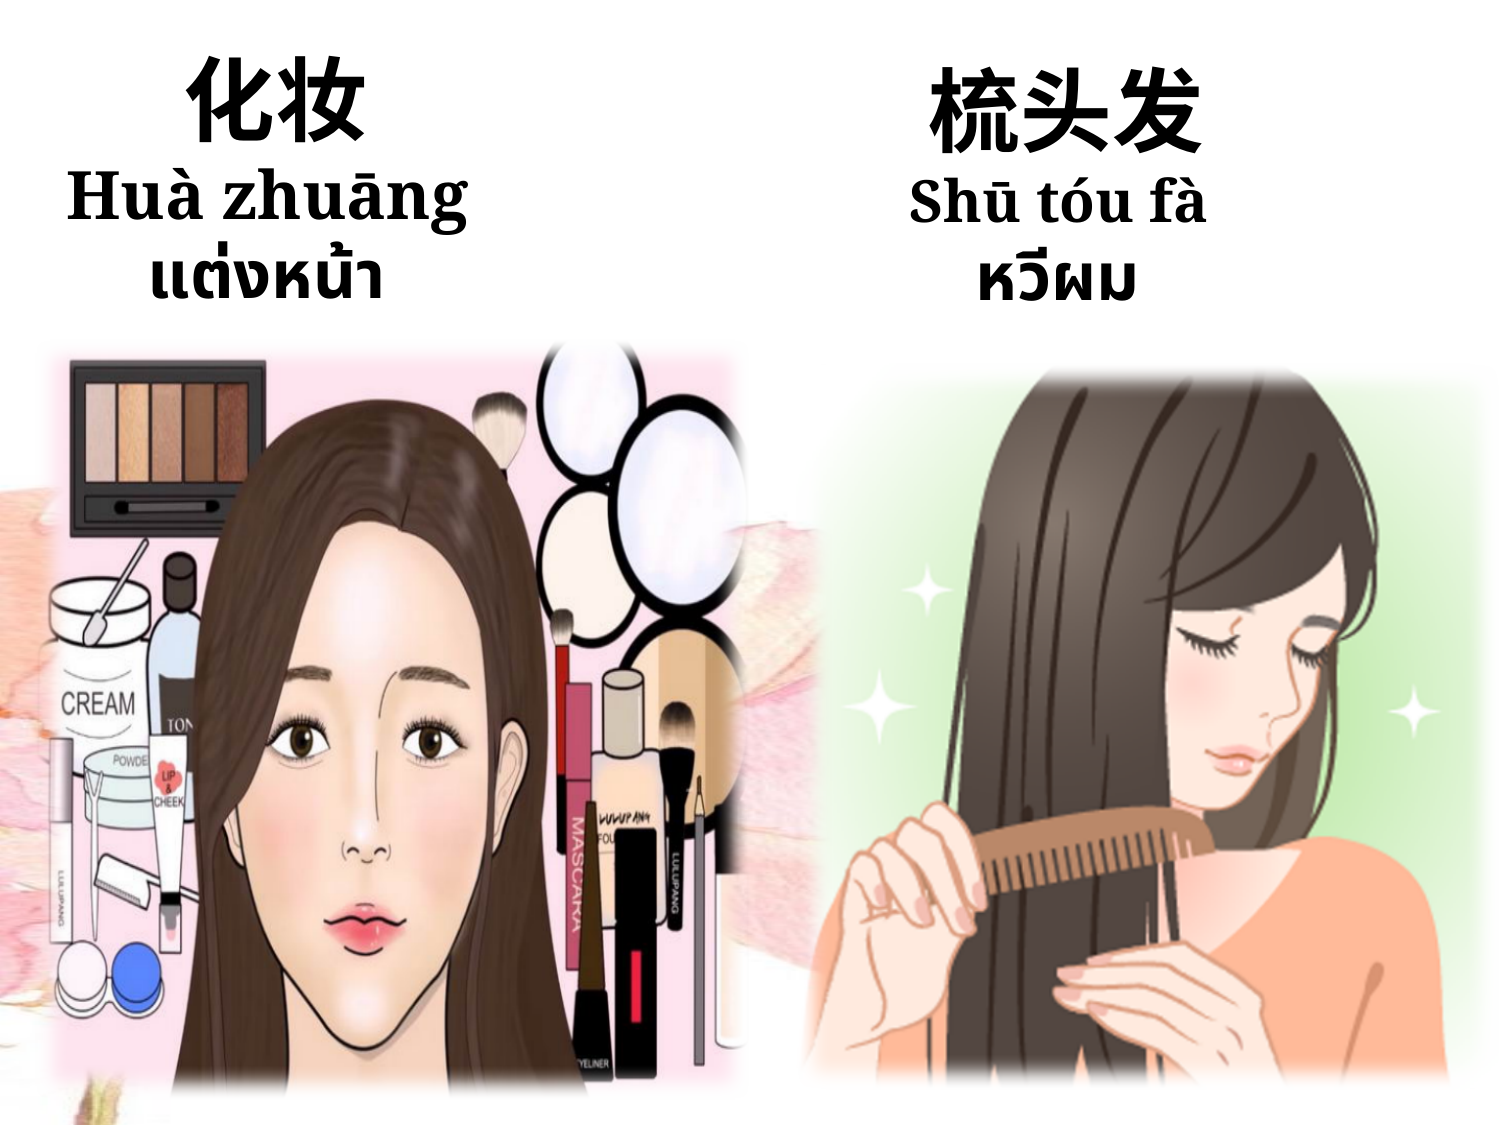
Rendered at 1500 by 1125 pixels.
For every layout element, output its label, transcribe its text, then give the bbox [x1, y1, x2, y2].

picture [0, 0, 1500, 1125]
text_box 化妆 Huà zhuāng แต่งหน้า [35, 35, 516, 338]
text_box 梳头发 Shū tóu fà หวีผม [691, 46, 1442, 322]
